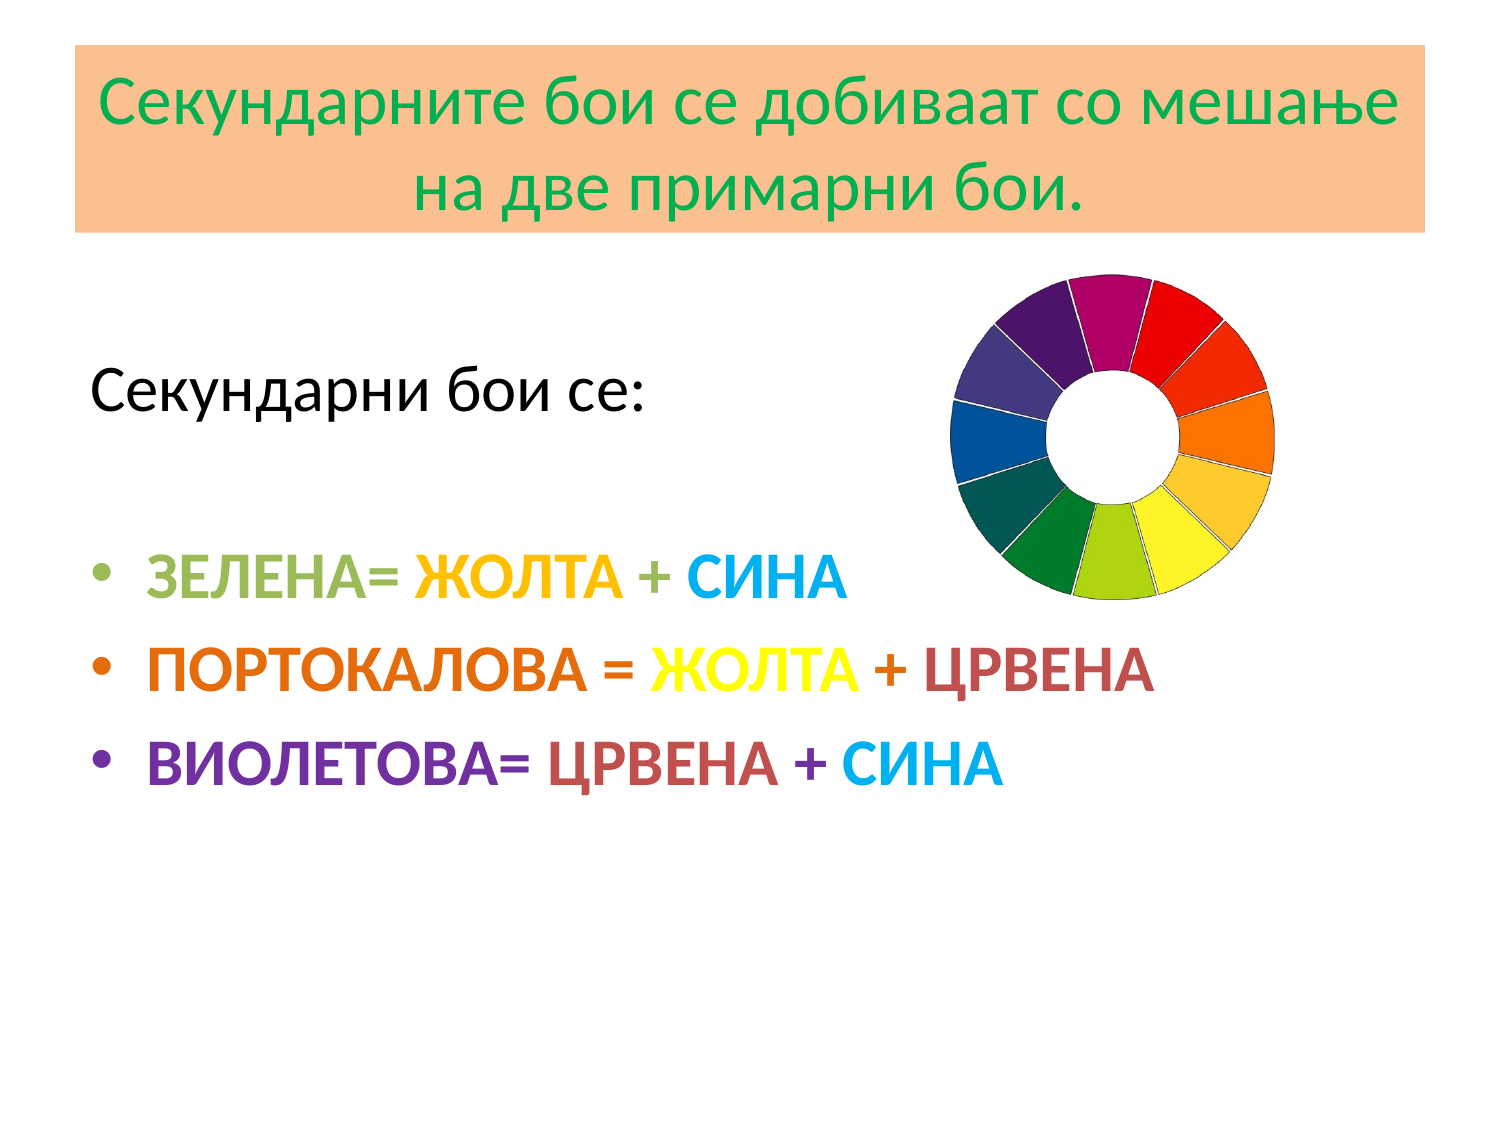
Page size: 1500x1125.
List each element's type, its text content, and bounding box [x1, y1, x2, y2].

list Секундарни бои се: ЗЕЛЕНА= ЖОЛТА + СИНА ПОРТОКАЛОВА = ЖОЛТА + ЦРВЕНА ВИОЛЕТОВА= ЦРВЕНА + СИНА [75, 337, 1425, 950]
title Секундарните бои се добиваат со мешање на две примарни бои. [75, 45, 1425, 233]
picture [949, 274, 1276, 601]
